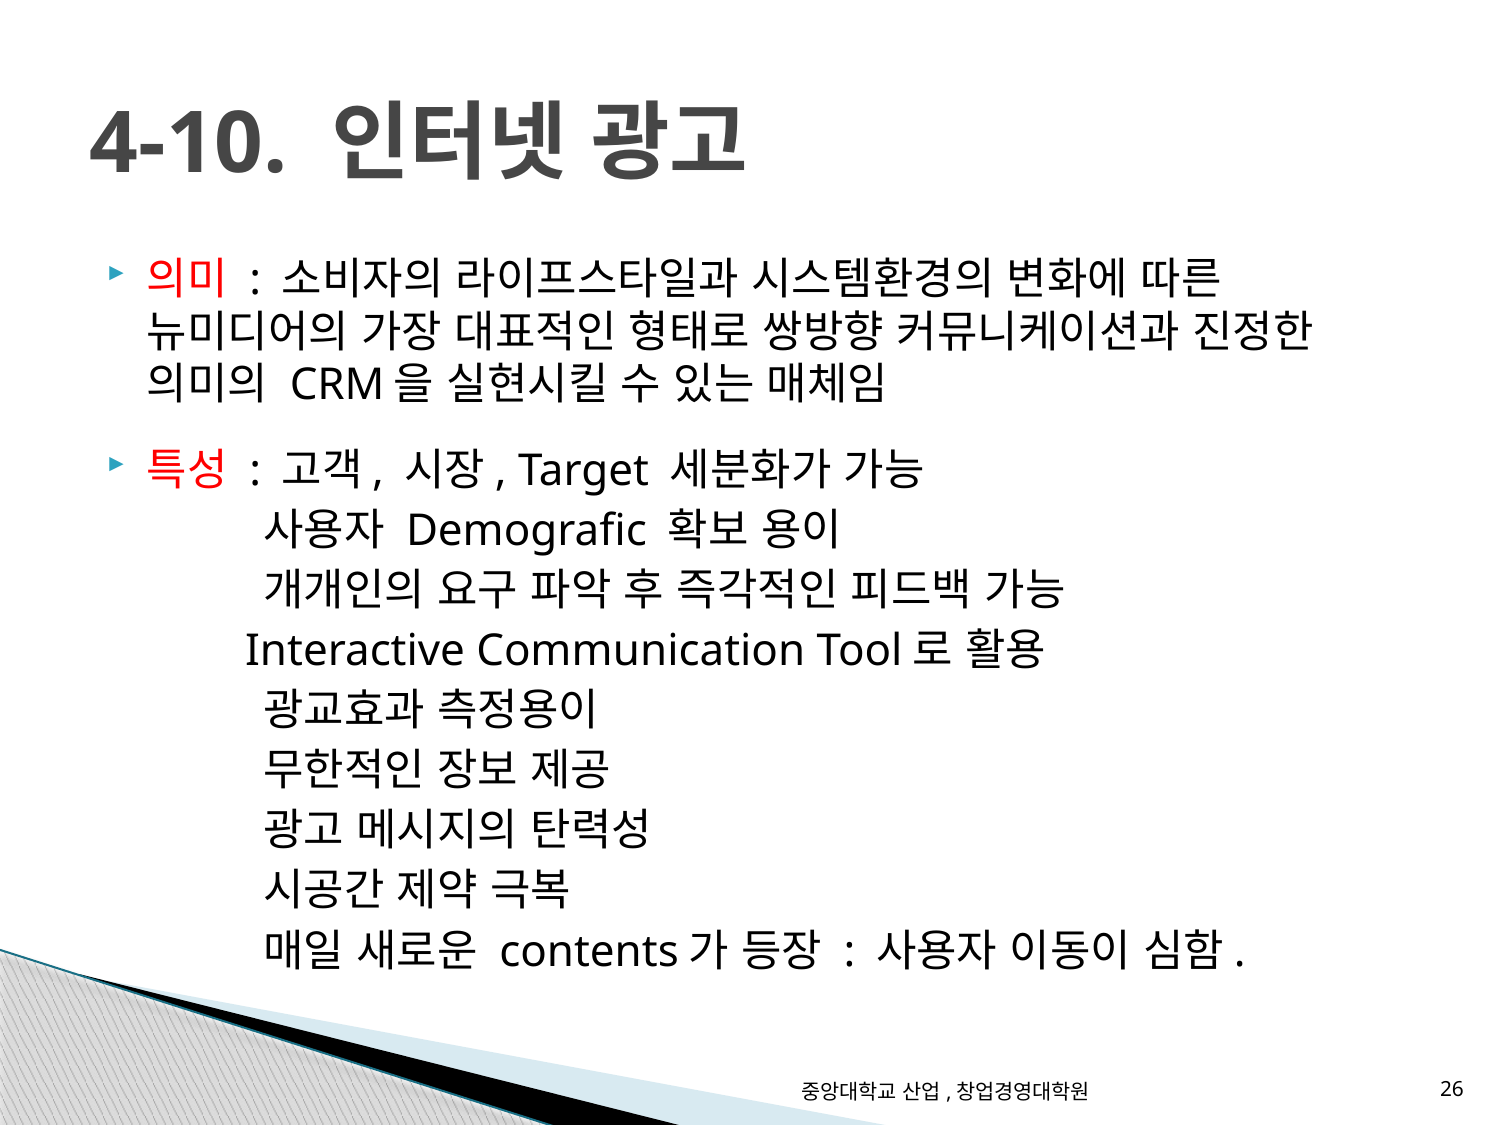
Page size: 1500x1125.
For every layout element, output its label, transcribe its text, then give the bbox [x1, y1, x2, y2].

list 의미 : 소비자의 라이프스타일과 시스템환경의 변화에 따른 뉴미디어의 가장 대표적인 형태로 쌍방향 커뮤니케이션과 진정한 의미의 CRM을 실현시킬 수 있는 매체임 특성 : 고객, 시장, Target 세분화가 가능 사용자 Demografic 확보 용이 개개인의 요구 파악 후 즉각적인 피드백 가능 Interactive Communication Tool로 활용 광교효과 측정용이 무한적인 장보 제공 광고 메시지의 탄력성 시공간 제약 극복 매일 새로운 contents가 등장 : 사용자 이동이 심함. [75, 243, 1425, 986]
footer 중앙대학교 산업,창업경영대학원 [718, 1051, 1105, 1112]
title 4-10. 인터넷 광고 [75, 45, 1425, 233]
slide_number 26 [1418, 1051, 1479, 1112]
